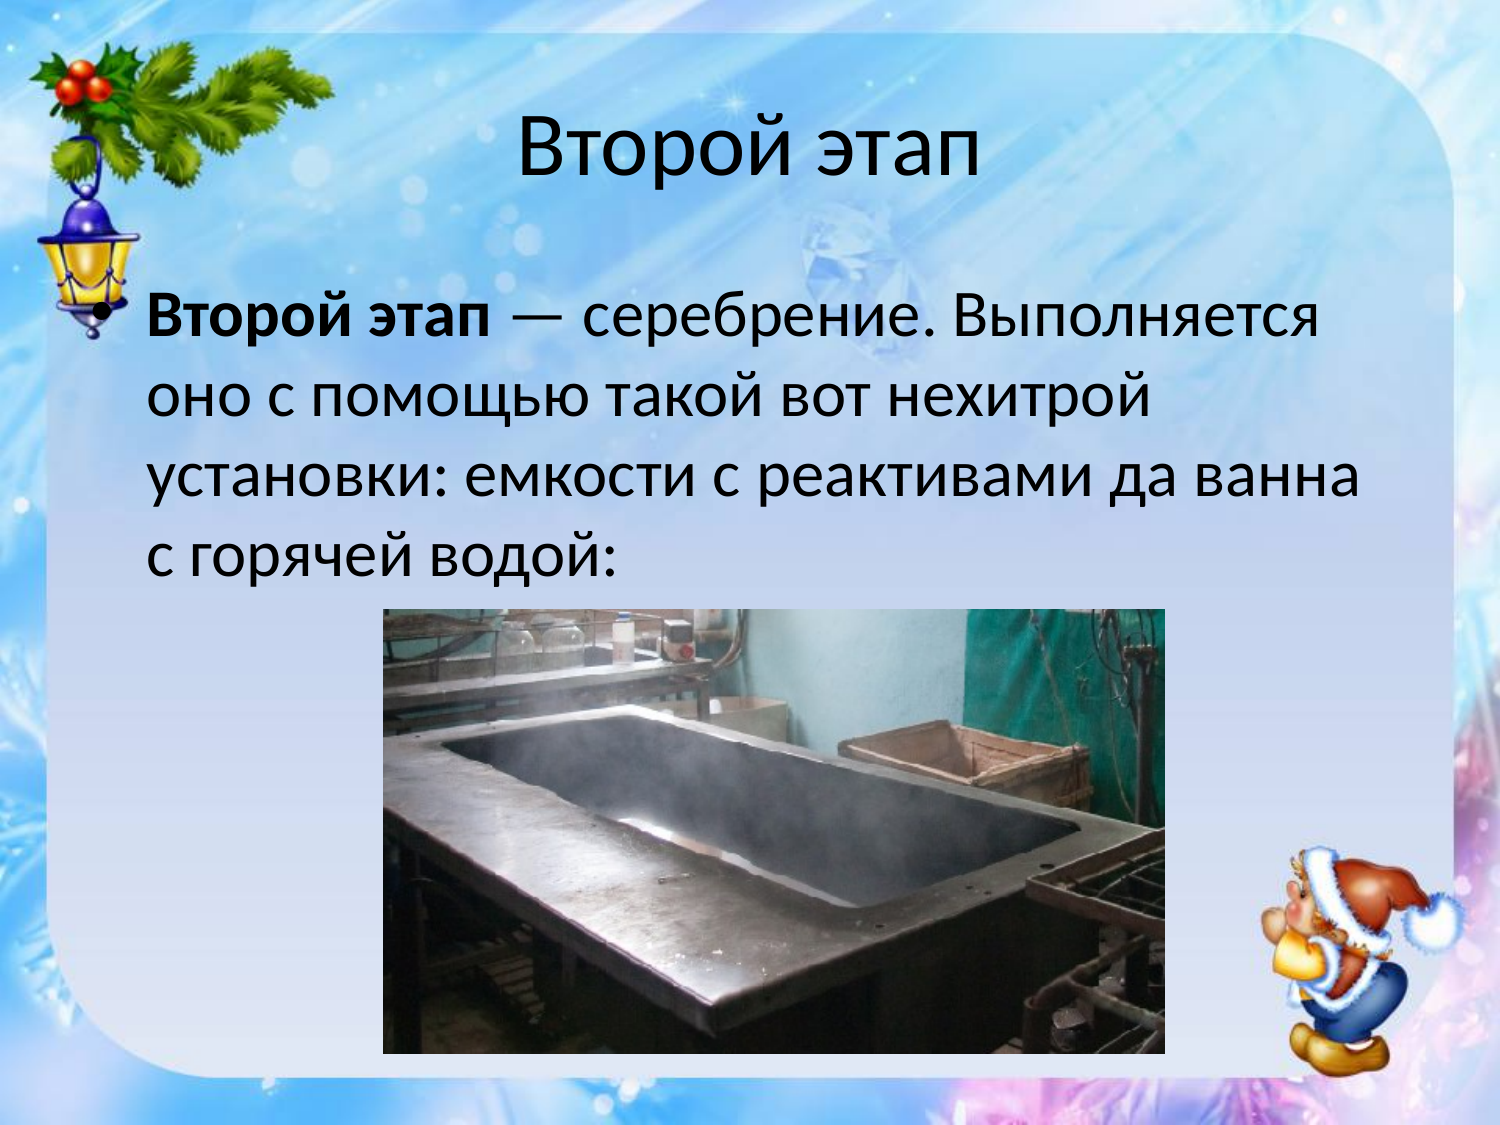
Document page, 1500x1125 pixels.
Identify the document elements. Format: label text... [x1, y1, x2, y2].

picture [0, 0, 1500, 1125]
title Второй этап [75, 45, 1425, 233]
list Второй этап — серебрение. Выполняется оно с помощью такой вот нехитрой установки: емкости с реактивами да ванна с горячей водой: [75, 262, 1425, 1005]
